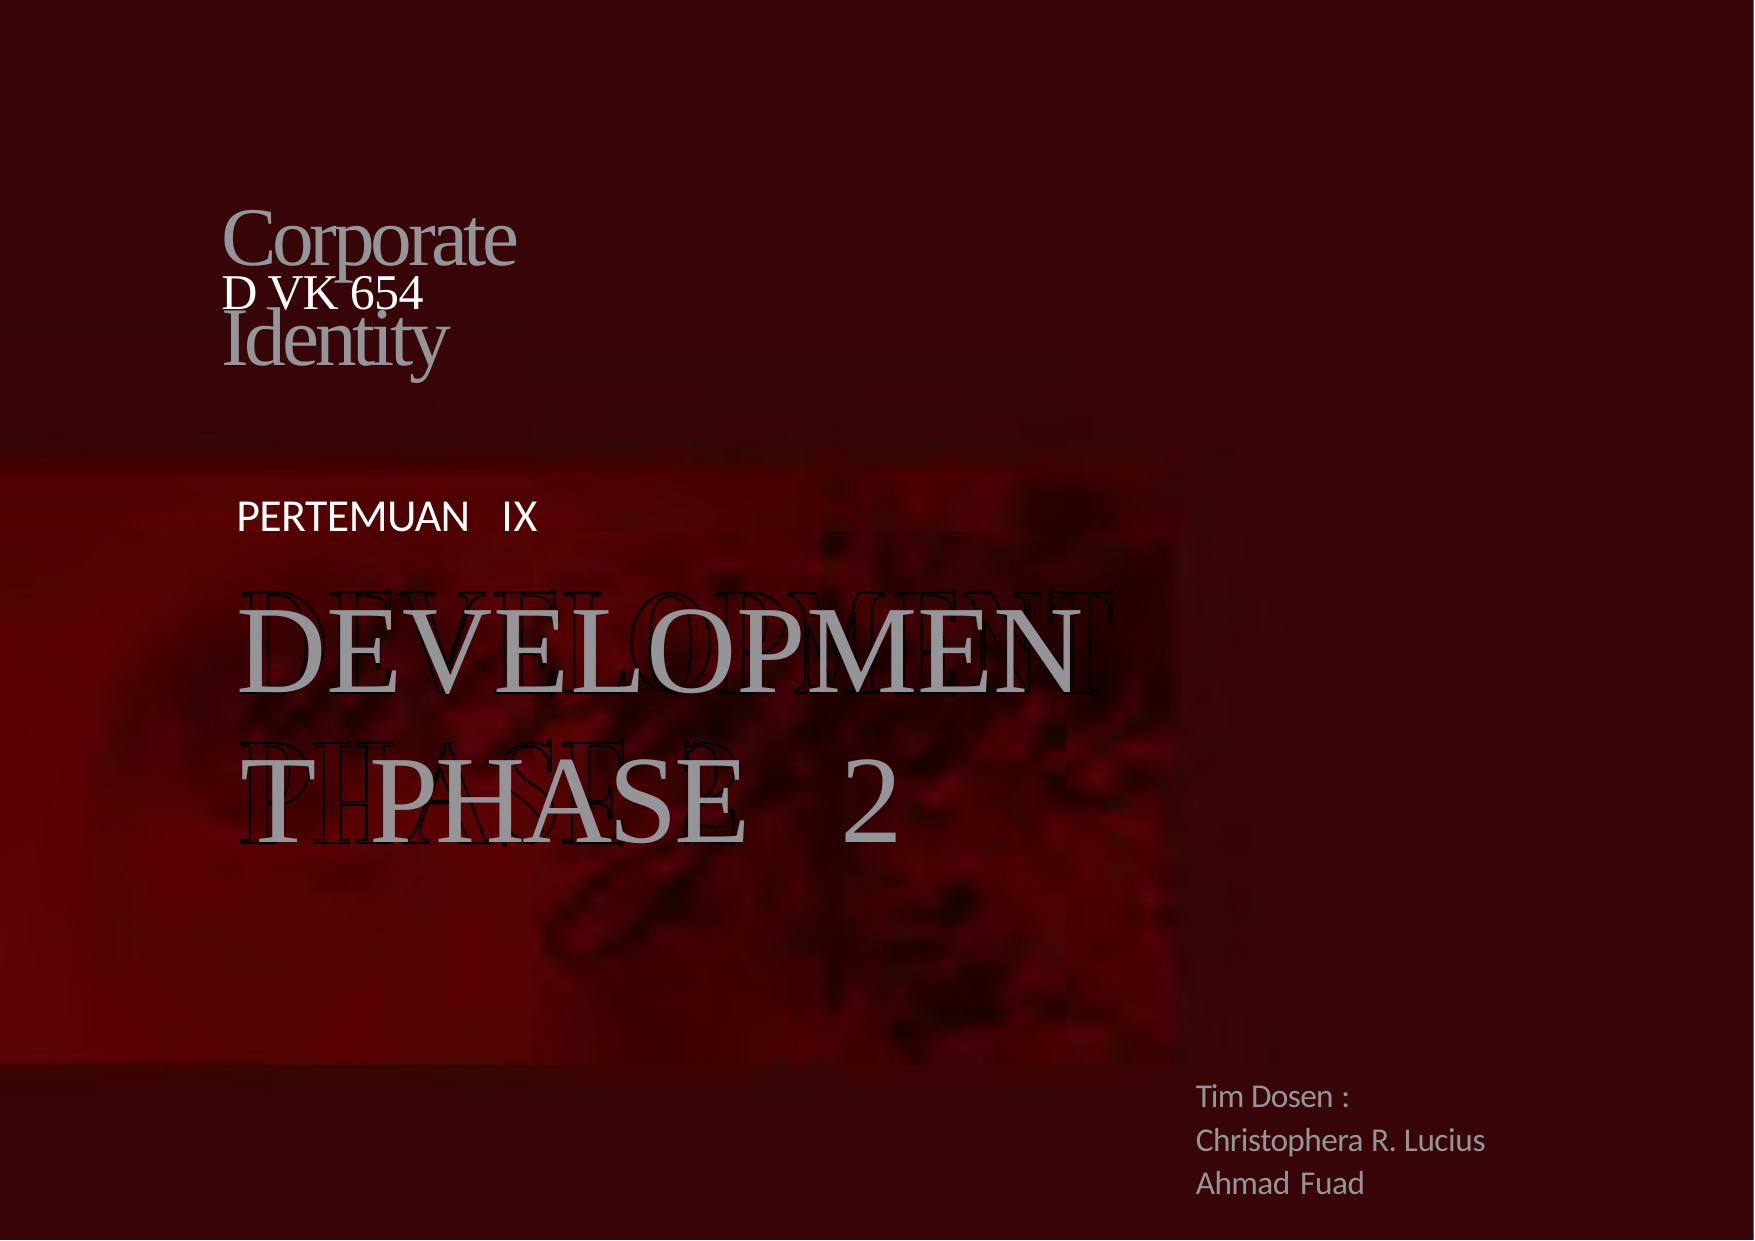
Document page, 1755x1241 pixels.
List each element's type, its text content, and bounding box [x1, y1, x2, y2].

picture [0, 0, 1754, 1240]
text_box PERTEMUAN IX DEVELOPMENT PHASE 2 [234, 473, 1117, 868]
title Corporate Identity [219, 180, 777, 390]
footer Tim Dosen : Christophera R. Lucius Ahmad Fuad [1193, 1074, 1496, 1241]
